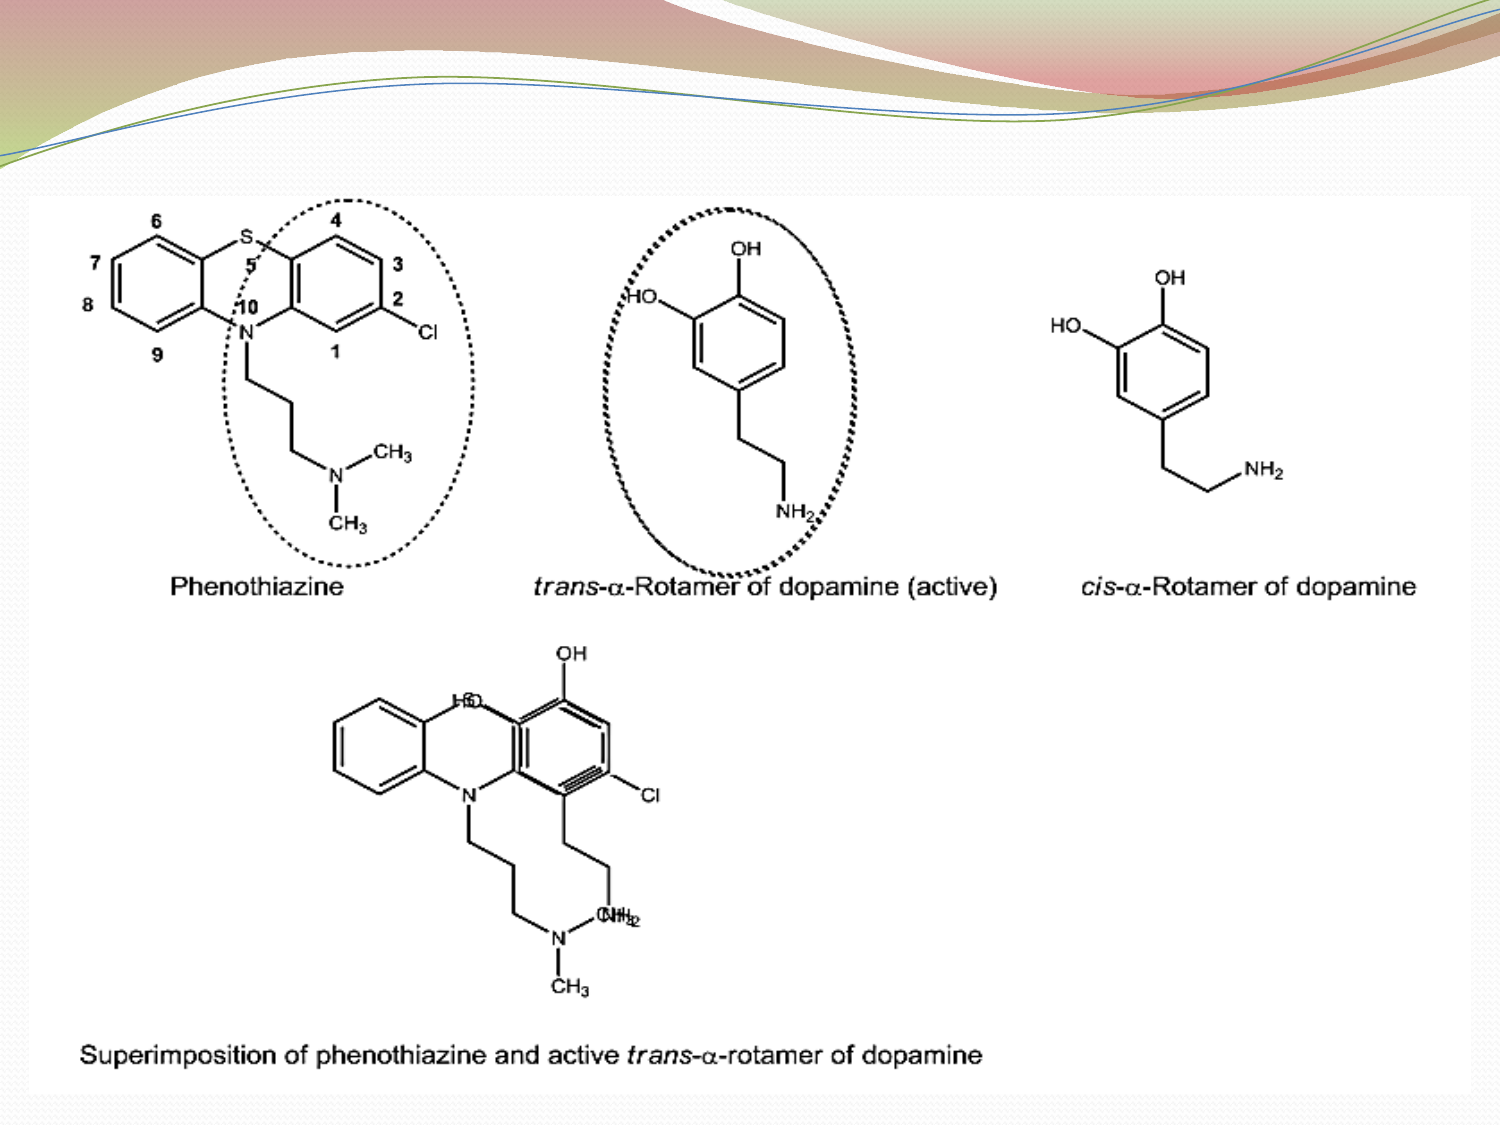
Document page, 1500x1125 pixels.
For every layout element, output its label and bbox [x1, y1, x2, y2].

list [29, 195, 1471, 1095]
